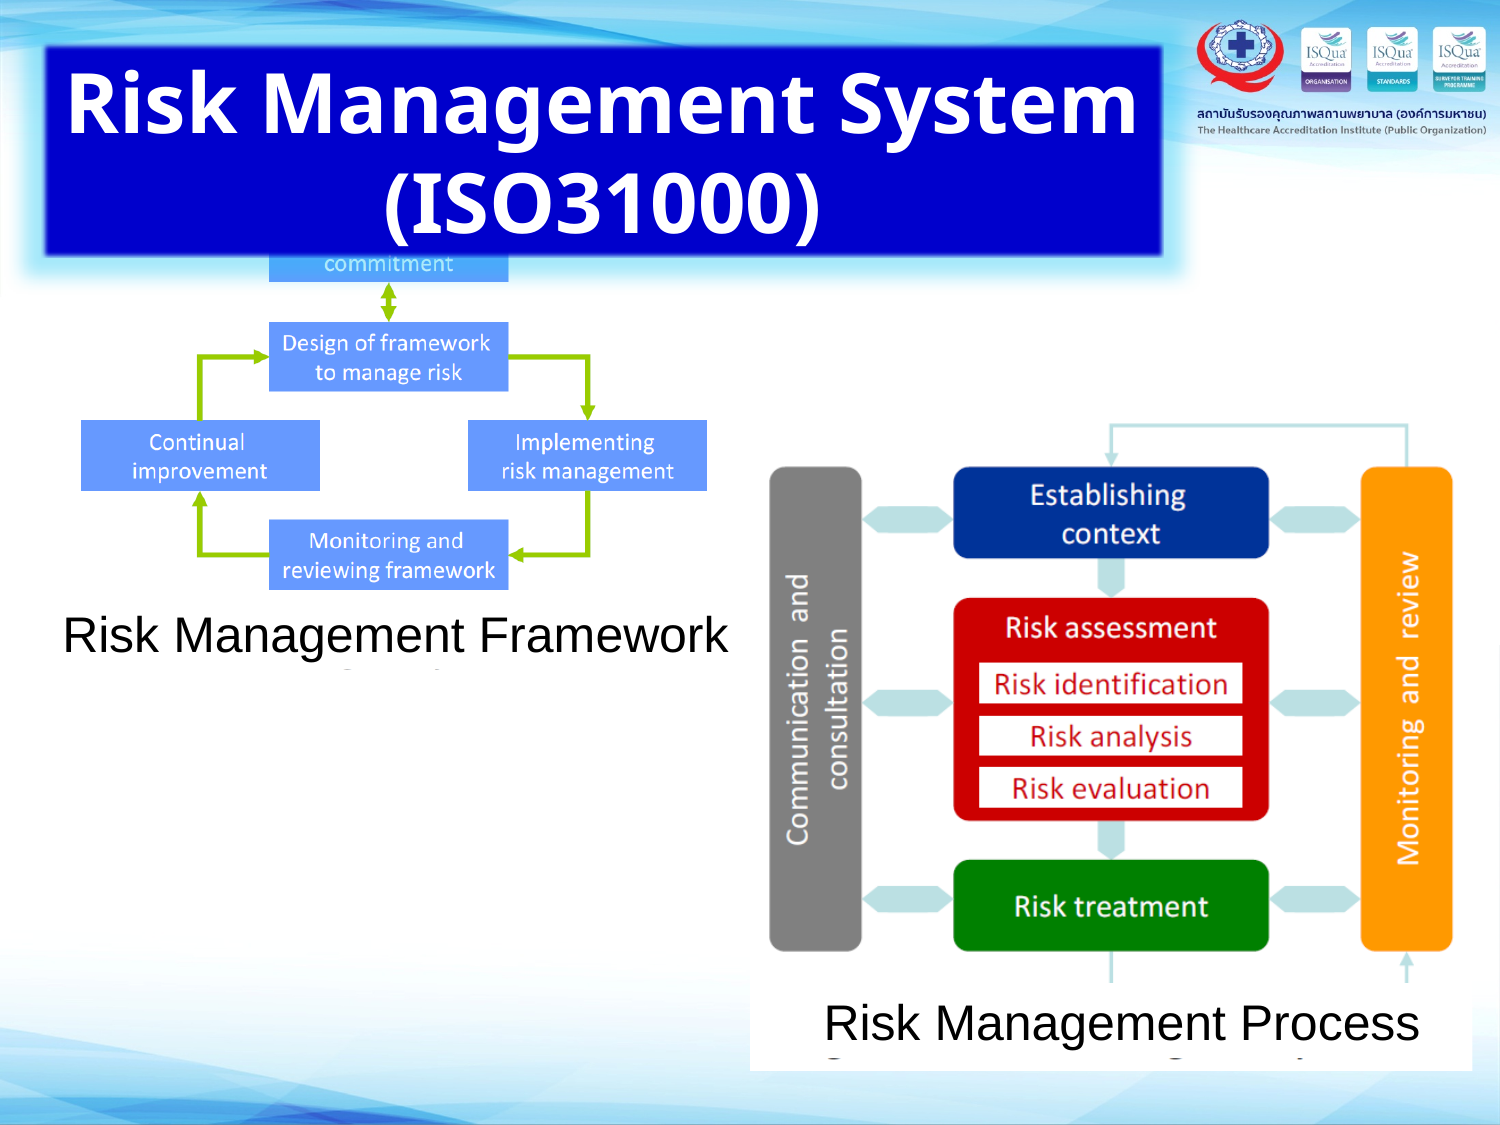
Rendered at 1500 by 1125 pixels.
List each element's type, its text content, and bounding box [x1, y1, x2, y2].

picture [0, 0, 1500, 1125]
text_box Risk Management System (ISO31000) [50, 51, 1157, 251]
